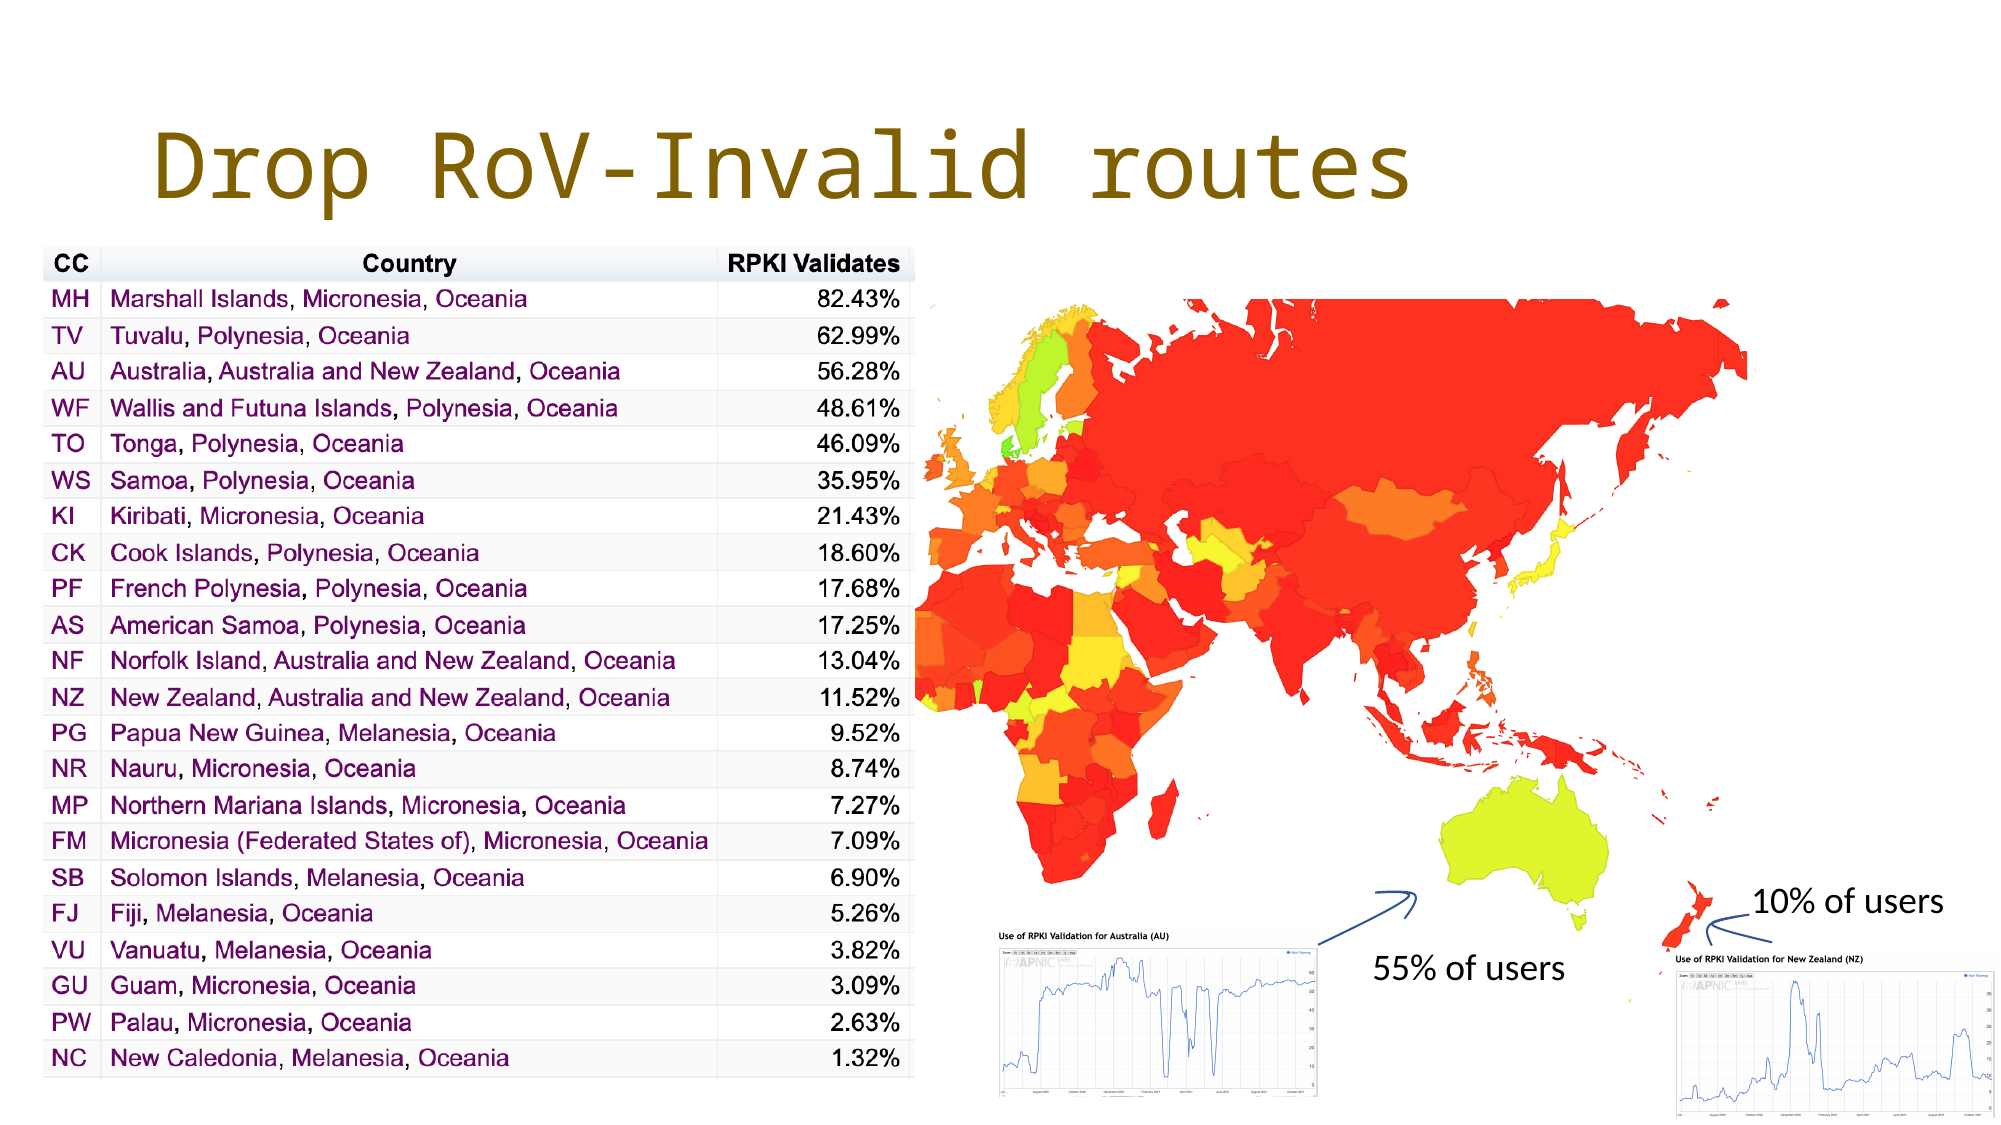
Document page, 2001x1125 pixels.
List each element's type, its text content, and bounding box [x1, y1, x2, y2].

text_box 10% of users [1780, 868, 1960, 929]
picture [1674, 953, 1998, 1118]
picture [998, 929, 1321, 1097]
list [915, 299, 1780, 1014]
title Drop RoV-Invalid routes [137, 59, 1863, 278]
picture [36, 231, 915, 1081]
